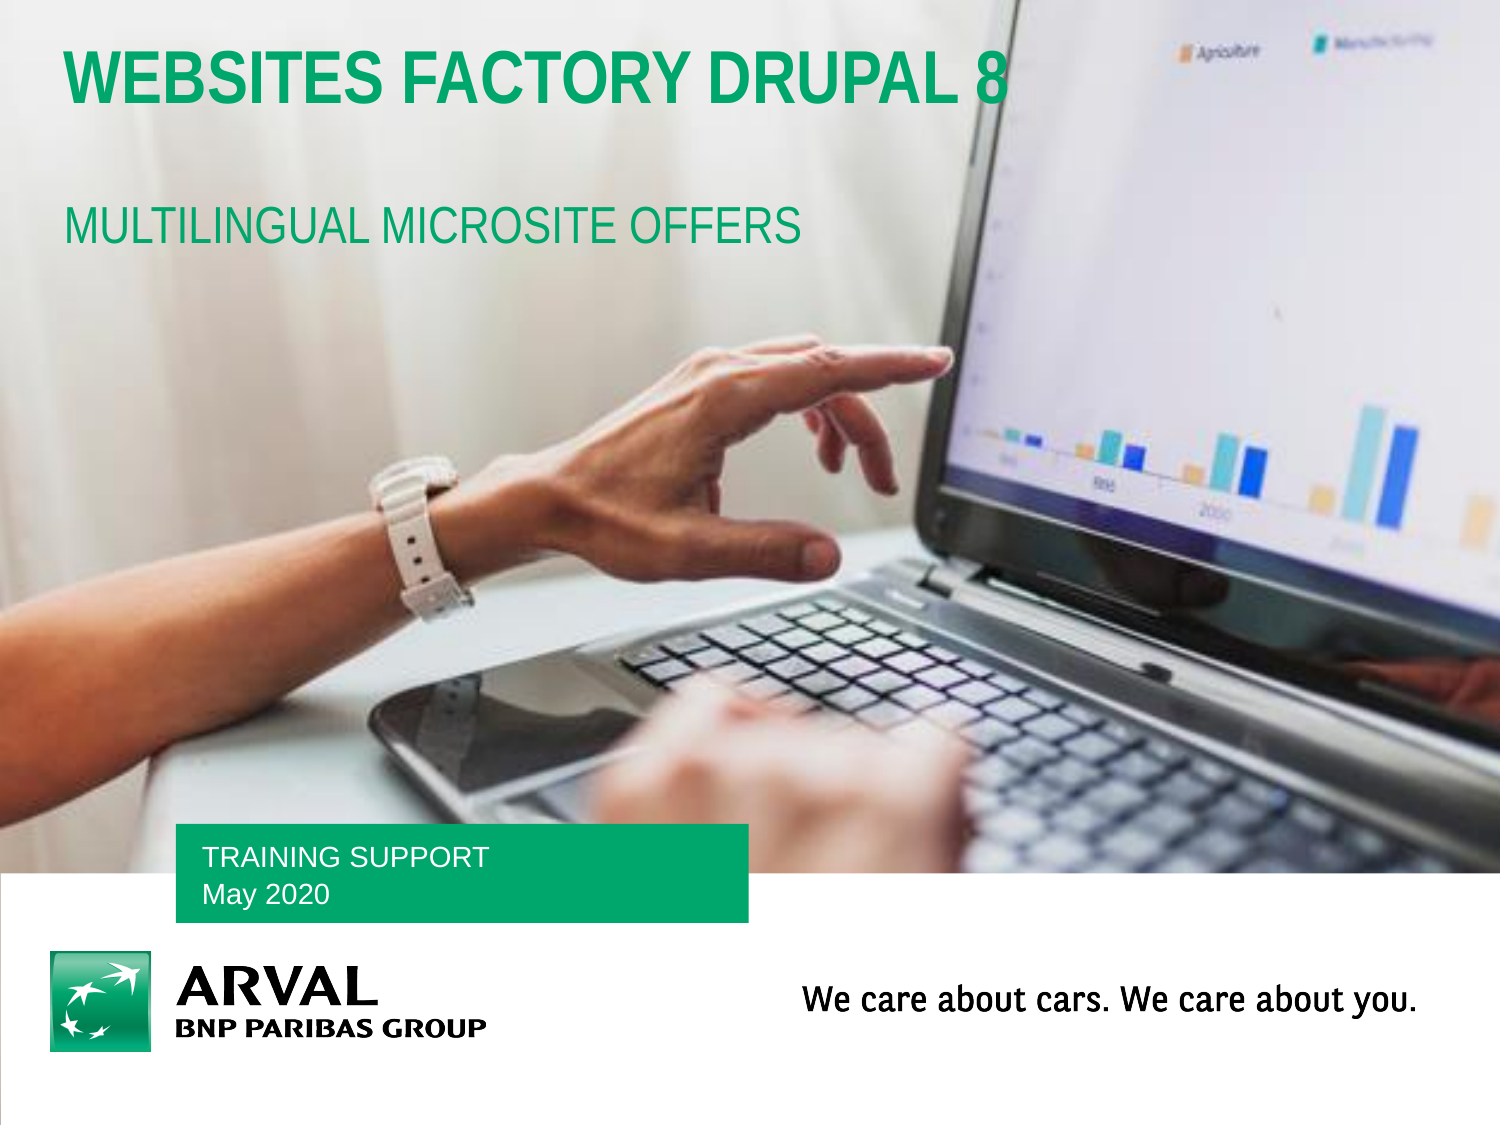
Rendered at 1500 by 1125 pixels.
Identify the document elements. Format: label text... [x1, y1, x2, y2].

list May 2020 [201, 875, 722, 911]
picture [50, 951, 486, 1052]
list Training support [201, 838, 722, 874]
subtitle Multilingual Microsite offers [64, 187, 938, 259]
picture [0, 0, 1500, 873]
title Websites factory DRUPAL 8 [64, 41, 1069, 184]
picture [802, 984, 1415, 1019]
